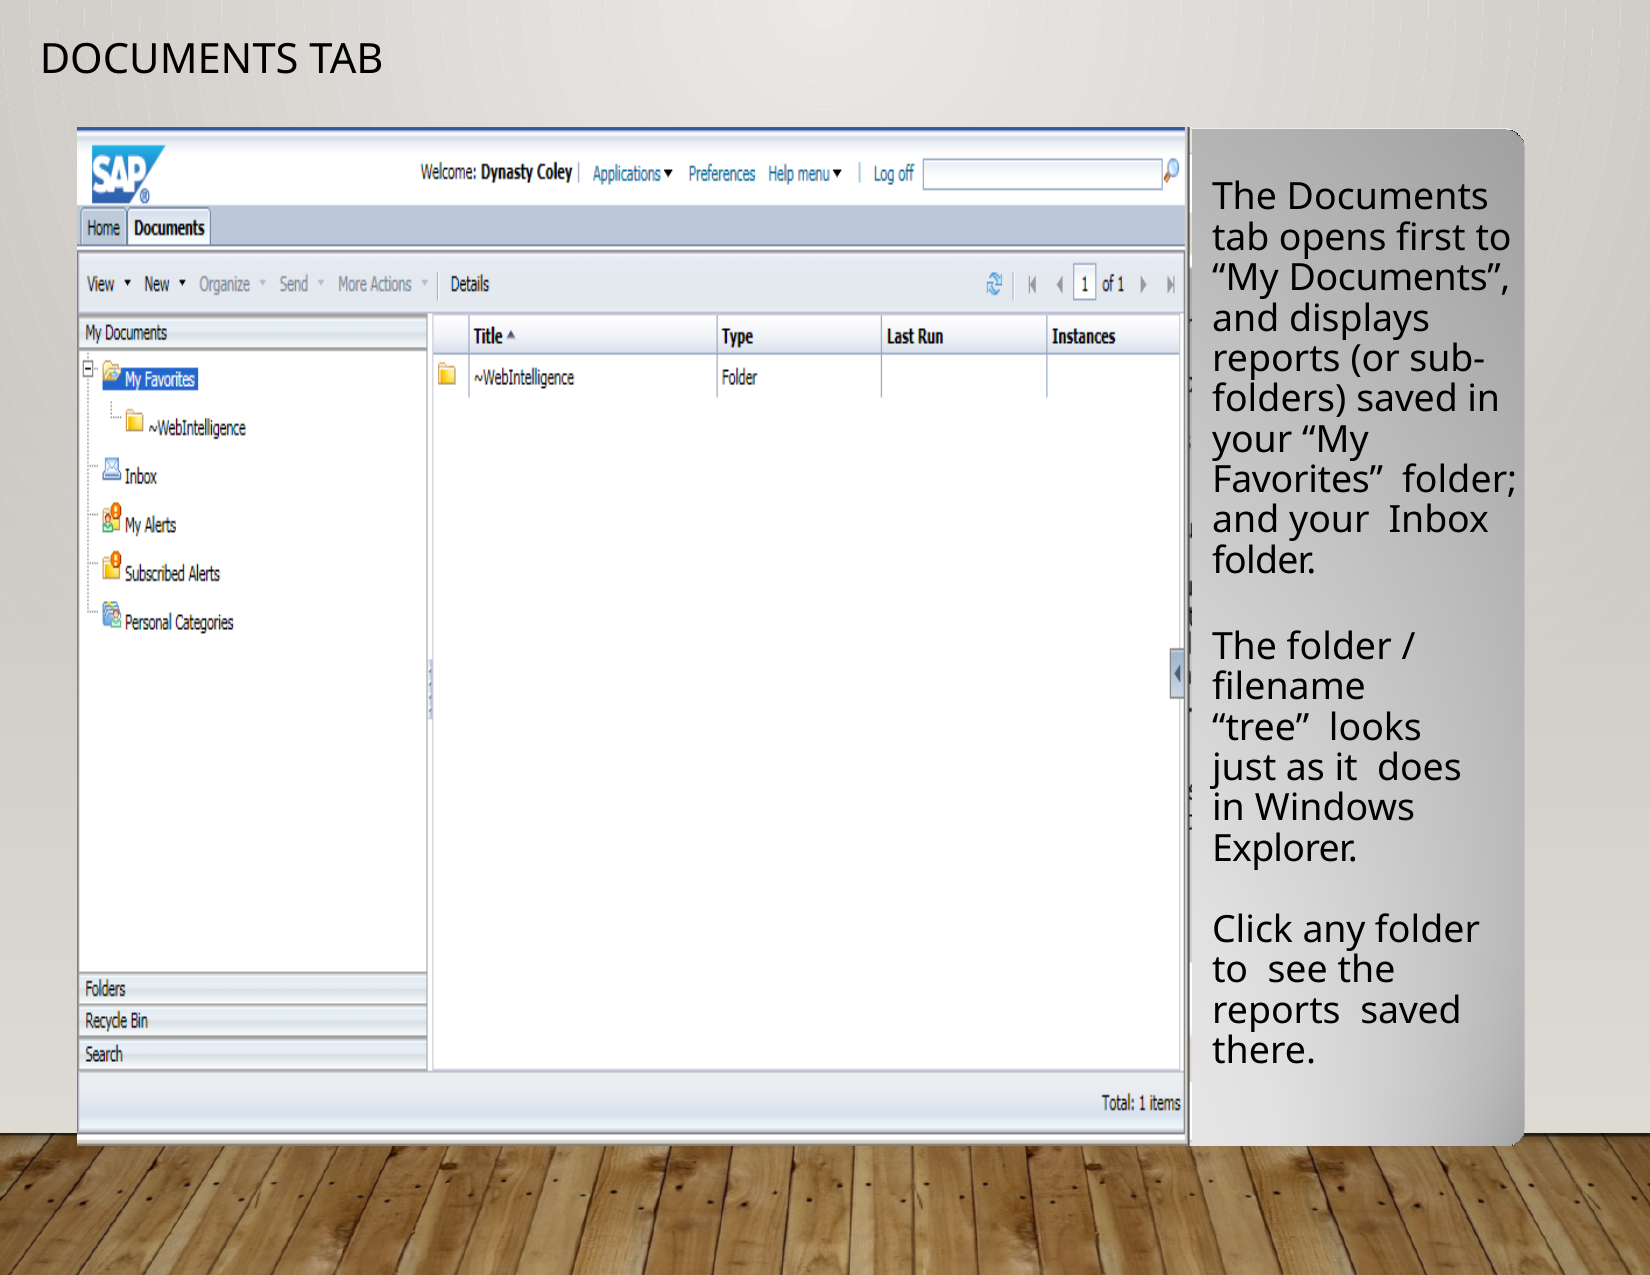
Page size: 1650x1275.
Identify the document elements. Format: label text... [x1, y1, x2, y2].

text_box The Documents tab opens first to “My Documents”, and displays reports (or sub-folders) saved in your “My Favorites” folder; and your Inbox folder. The folder / filename “tree” looks just as it does in Windows Explorer. Click any folder to see the reports saved there. [1210, 174, 1525, 1072]
text_box [1192, 128, 1525, 1146]
picture [0, 127, 1650, 1275]
text_box DOCUMENTS TAB [24, 24, 1113, 90]
